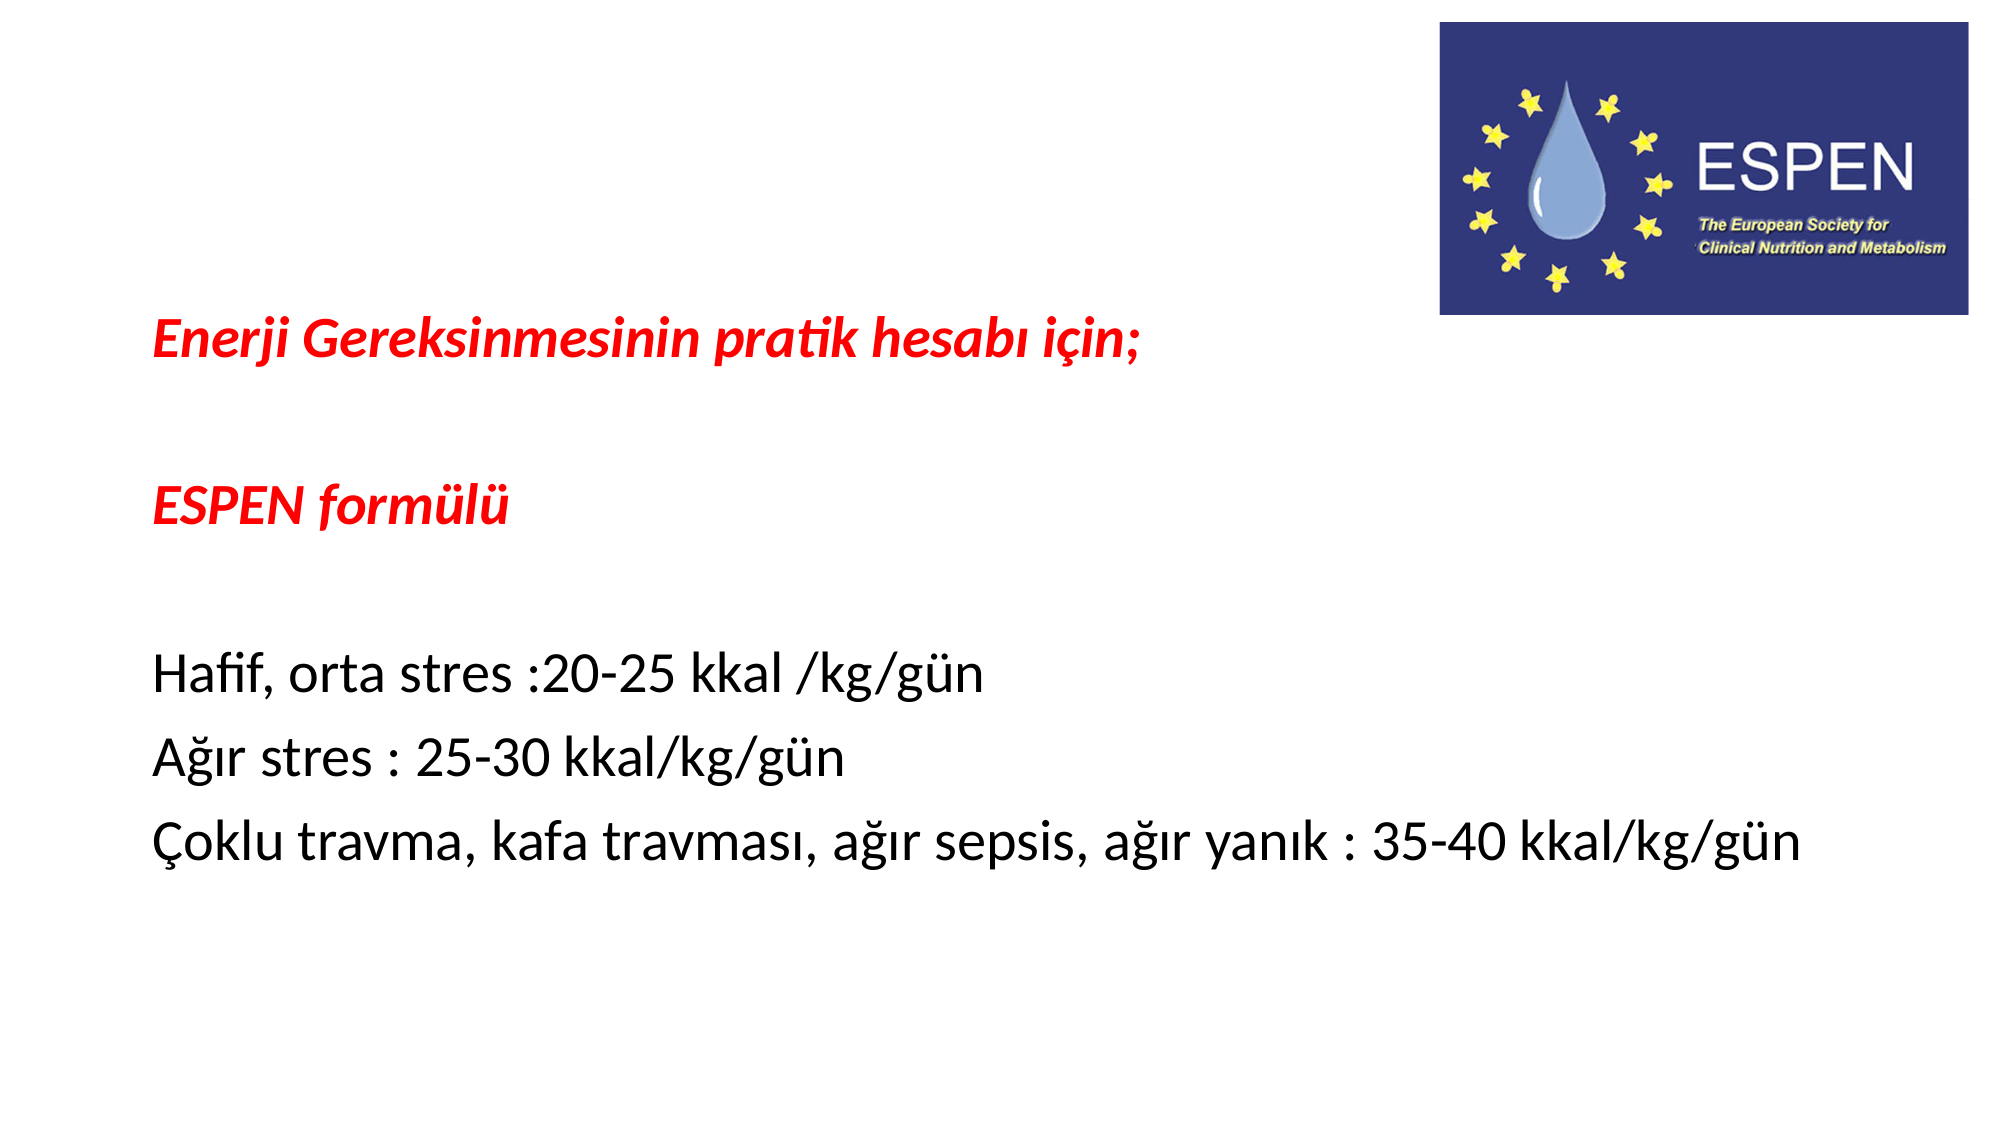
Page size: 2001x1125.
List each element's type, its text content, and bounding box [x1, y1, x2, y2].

list Enerji Gereksinmesinin pratik hesabı için; ESPEN formülü Hafif, orta stres :20-25 kkal /kg/gün Ağır stres : 25-30 kkal/kg/gün Çoklu travma, kafa travması, ağır sepsis, ağır yanık : 35-40 kkal/kg/gün [137, 299, 1863, 1014]
picture [1433, 22, 1974, 315]
